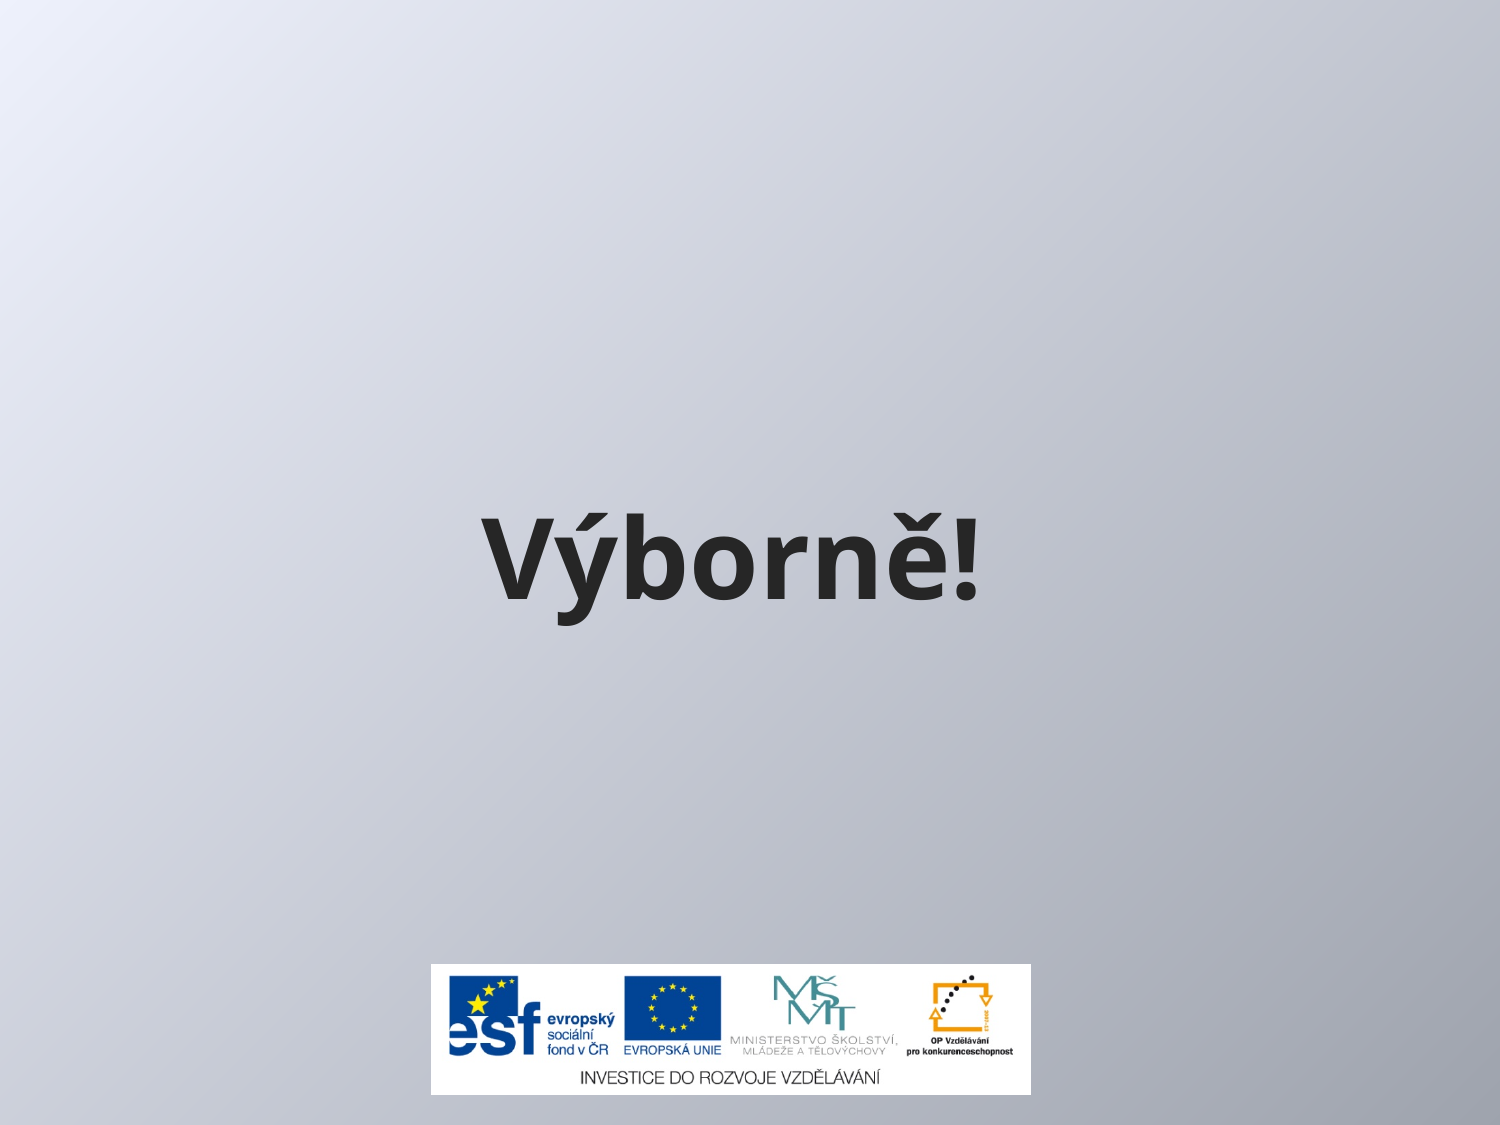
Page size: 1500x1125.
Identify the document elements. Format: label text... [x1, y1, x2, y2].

picture [430, 963, 1032, 1096]
text_box Výborně! [324, 479, 1140, 630]
